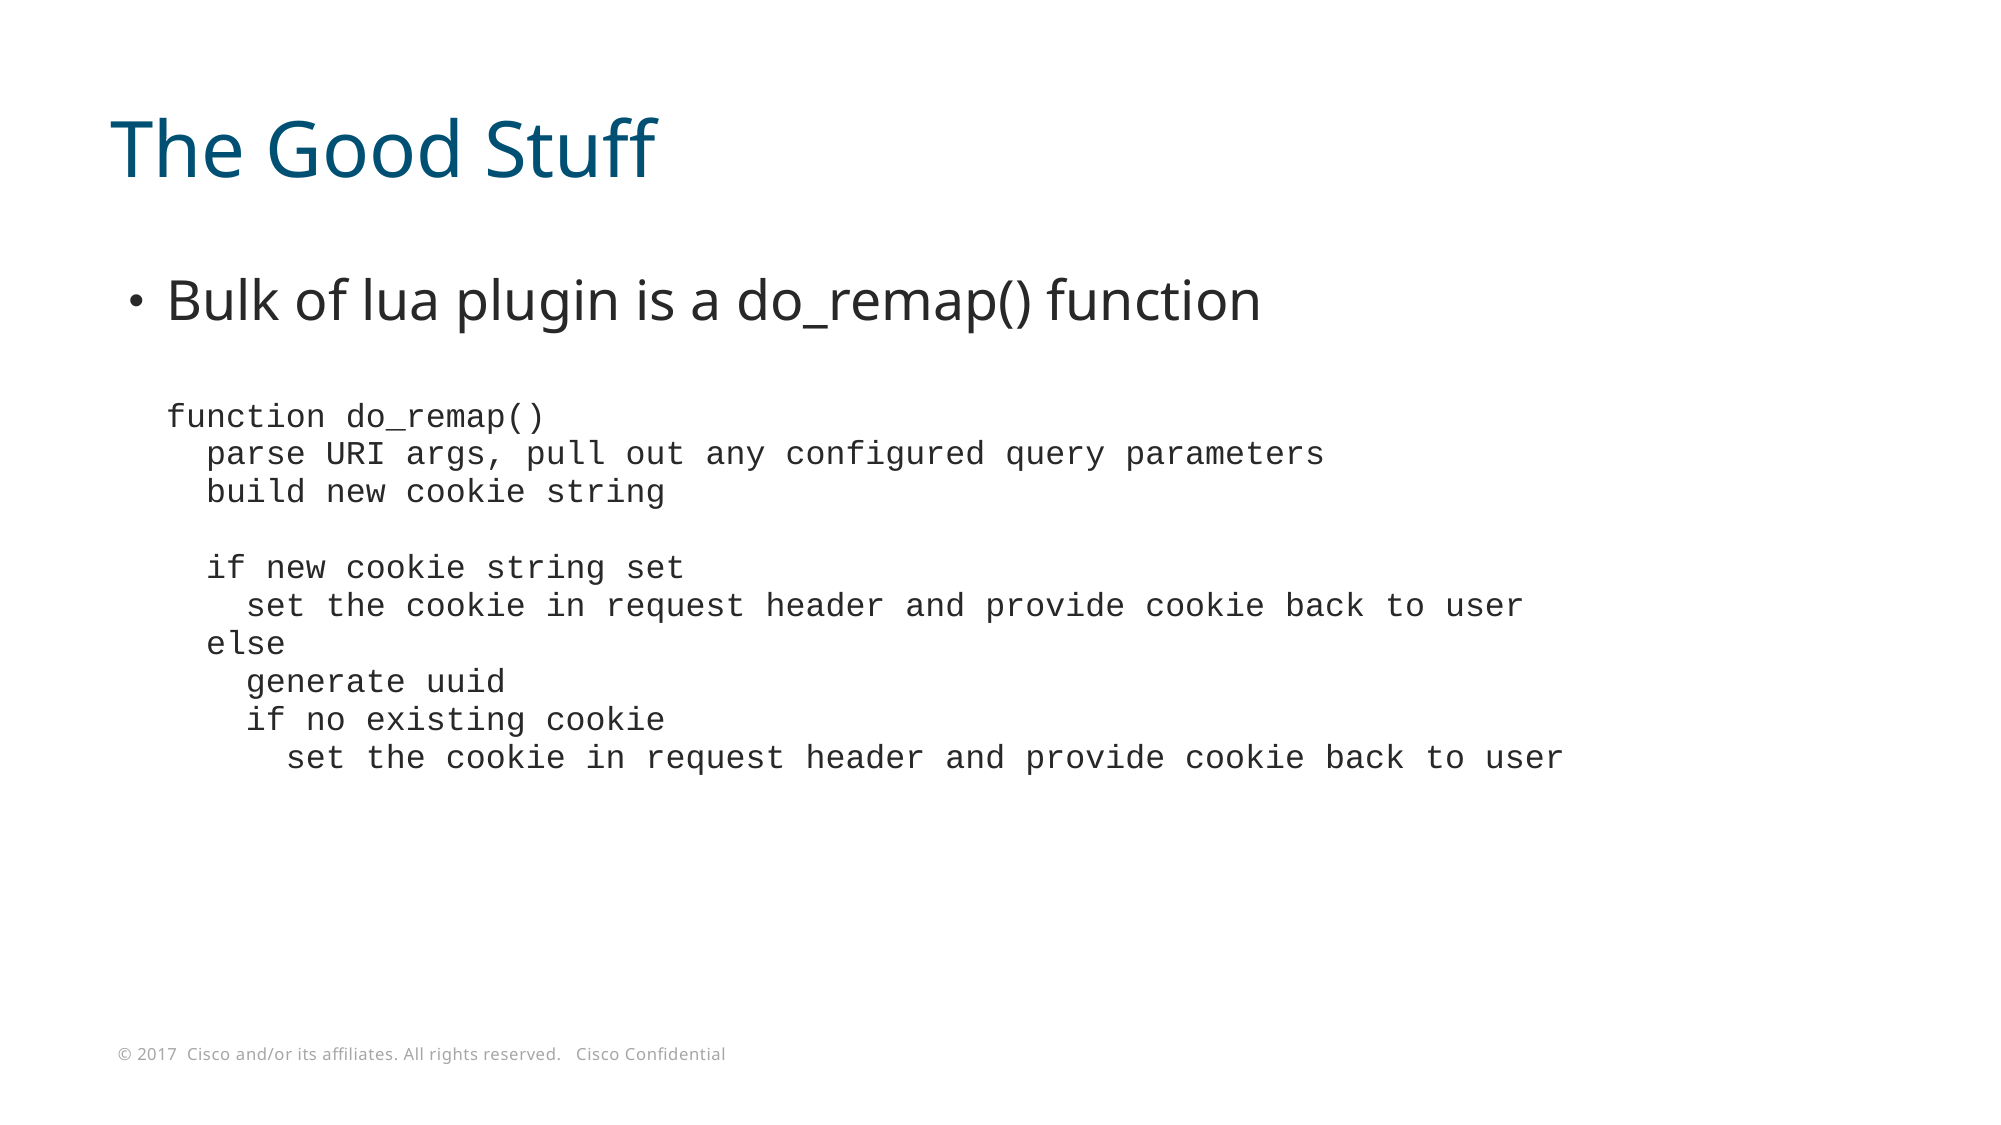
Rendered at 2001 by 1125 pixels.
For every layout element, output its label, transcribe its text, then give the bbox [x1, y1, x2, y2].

list Bulk of lua plugin is a do_remap() function function do_remap() parse URI args, pull out any configured query parameters build new cookie string if new cookie string set set the cookie in request header and provide cookie back to user else generate uuid if no existing cookie set the cookie in request header and provide cookie back to user [101, 262, 1912, 1005]
title The Good Stuff [95, 74, 1922, 235]
